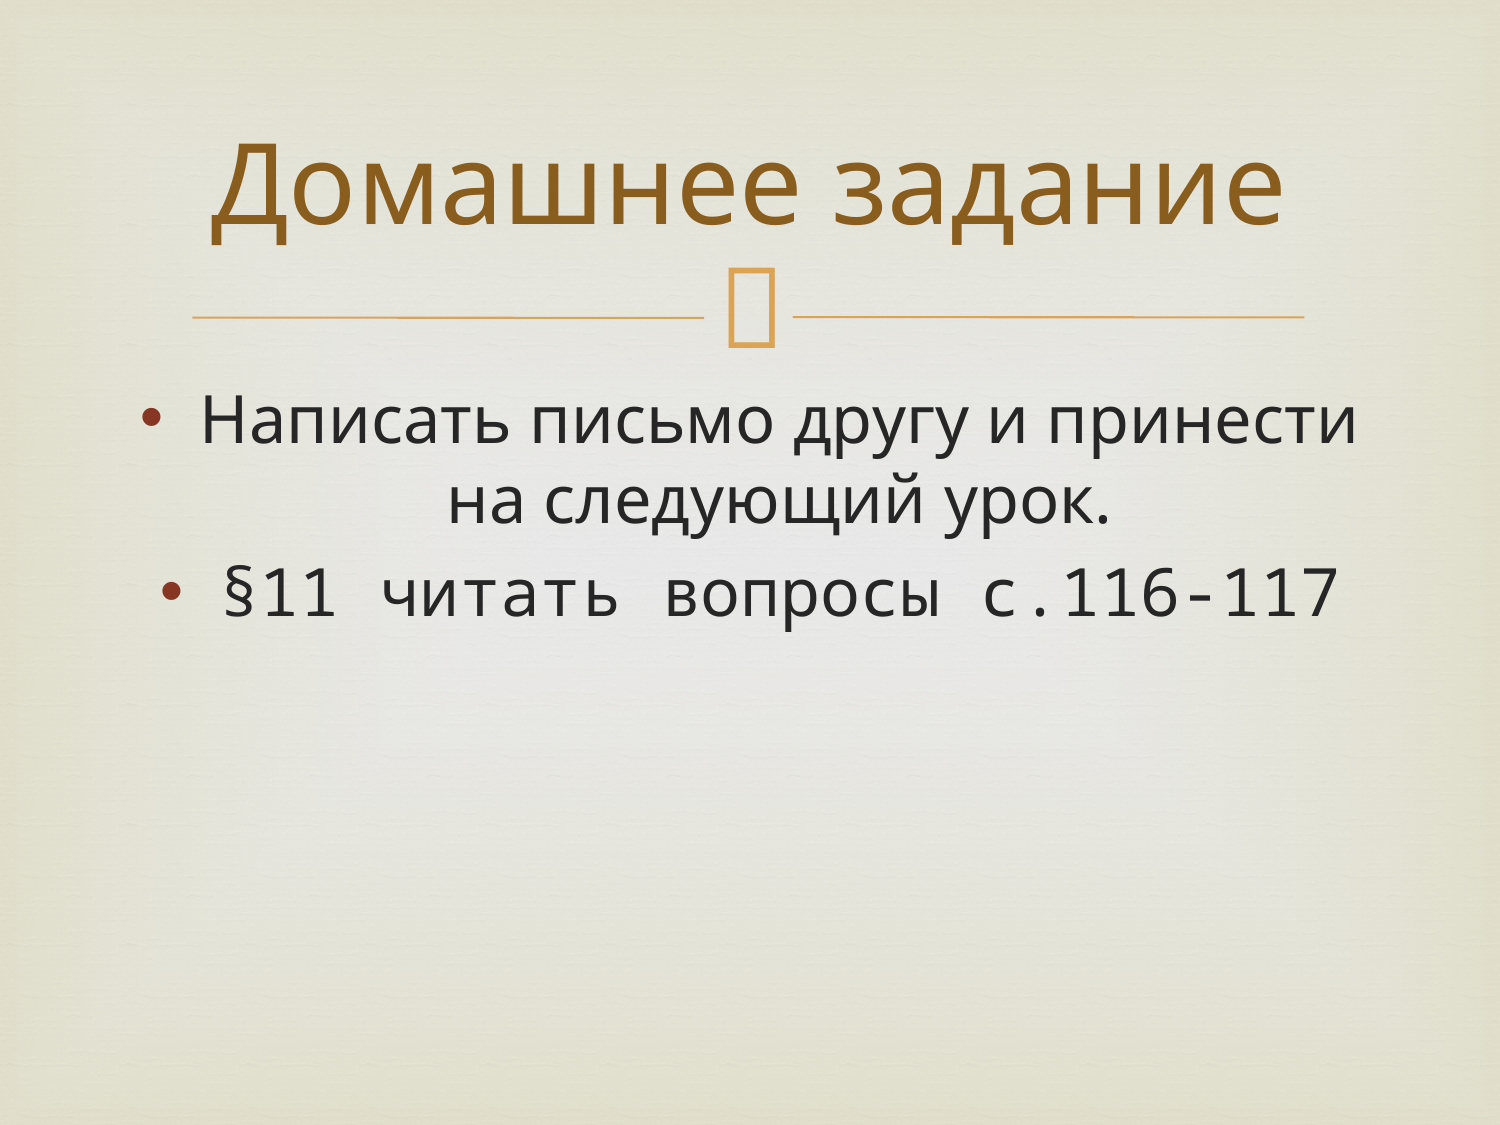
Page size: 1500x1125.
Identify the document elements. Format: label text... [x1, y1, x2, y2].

title Домашнее задание [112, 93, 1386, 267]
list Написать письмо другу и принести на следующий урок. §11 читать вопросы с.116-117 [114, 368, 1386, 1005]
